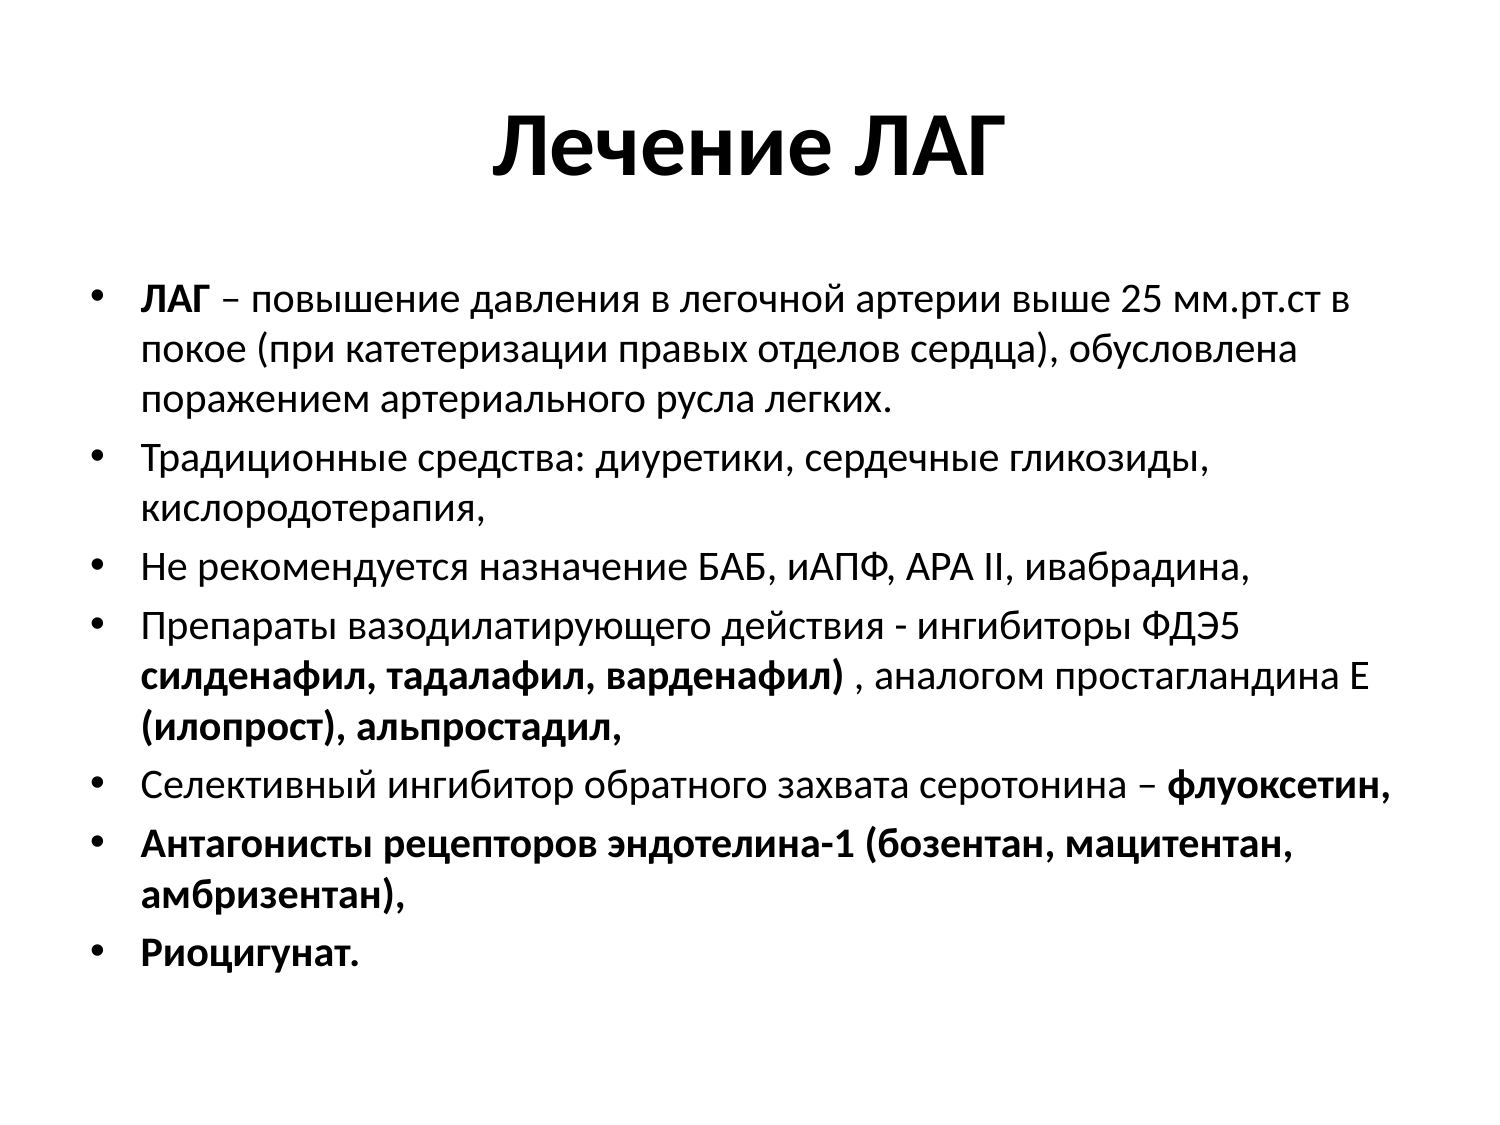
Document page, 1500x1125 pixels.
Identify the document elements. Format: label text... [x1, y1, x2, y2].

title Лечение ЛАГ [75, 45, 1425, 233]
list ЛАГ – повышение давления в легочной артерии выше 25 мм.рт.ст в покое (при катетеризации правых отделов сердца), обусловлена поражением артериального русла легких. Традиционные средства: диуретики, сердечные гликозиды, кислородотерапия, Не рекомендуется назначение БАБ, иАПФ, АРА II, ивабрадина, Препараты вазодилатирующего действия - ингибиторы ФДЭ5 силденафил, тадалафил, варденафил) , аналогом простагландина Е (илопрост), альпростадил, Селективный ингибитор обратного захвата серотонина – флуоксетин, Антагонисты рецепторов эндотелина-1 (бозентан, мацитентан, амбризентан), Риоцигунат. [75, 262, 1425, 1005]
